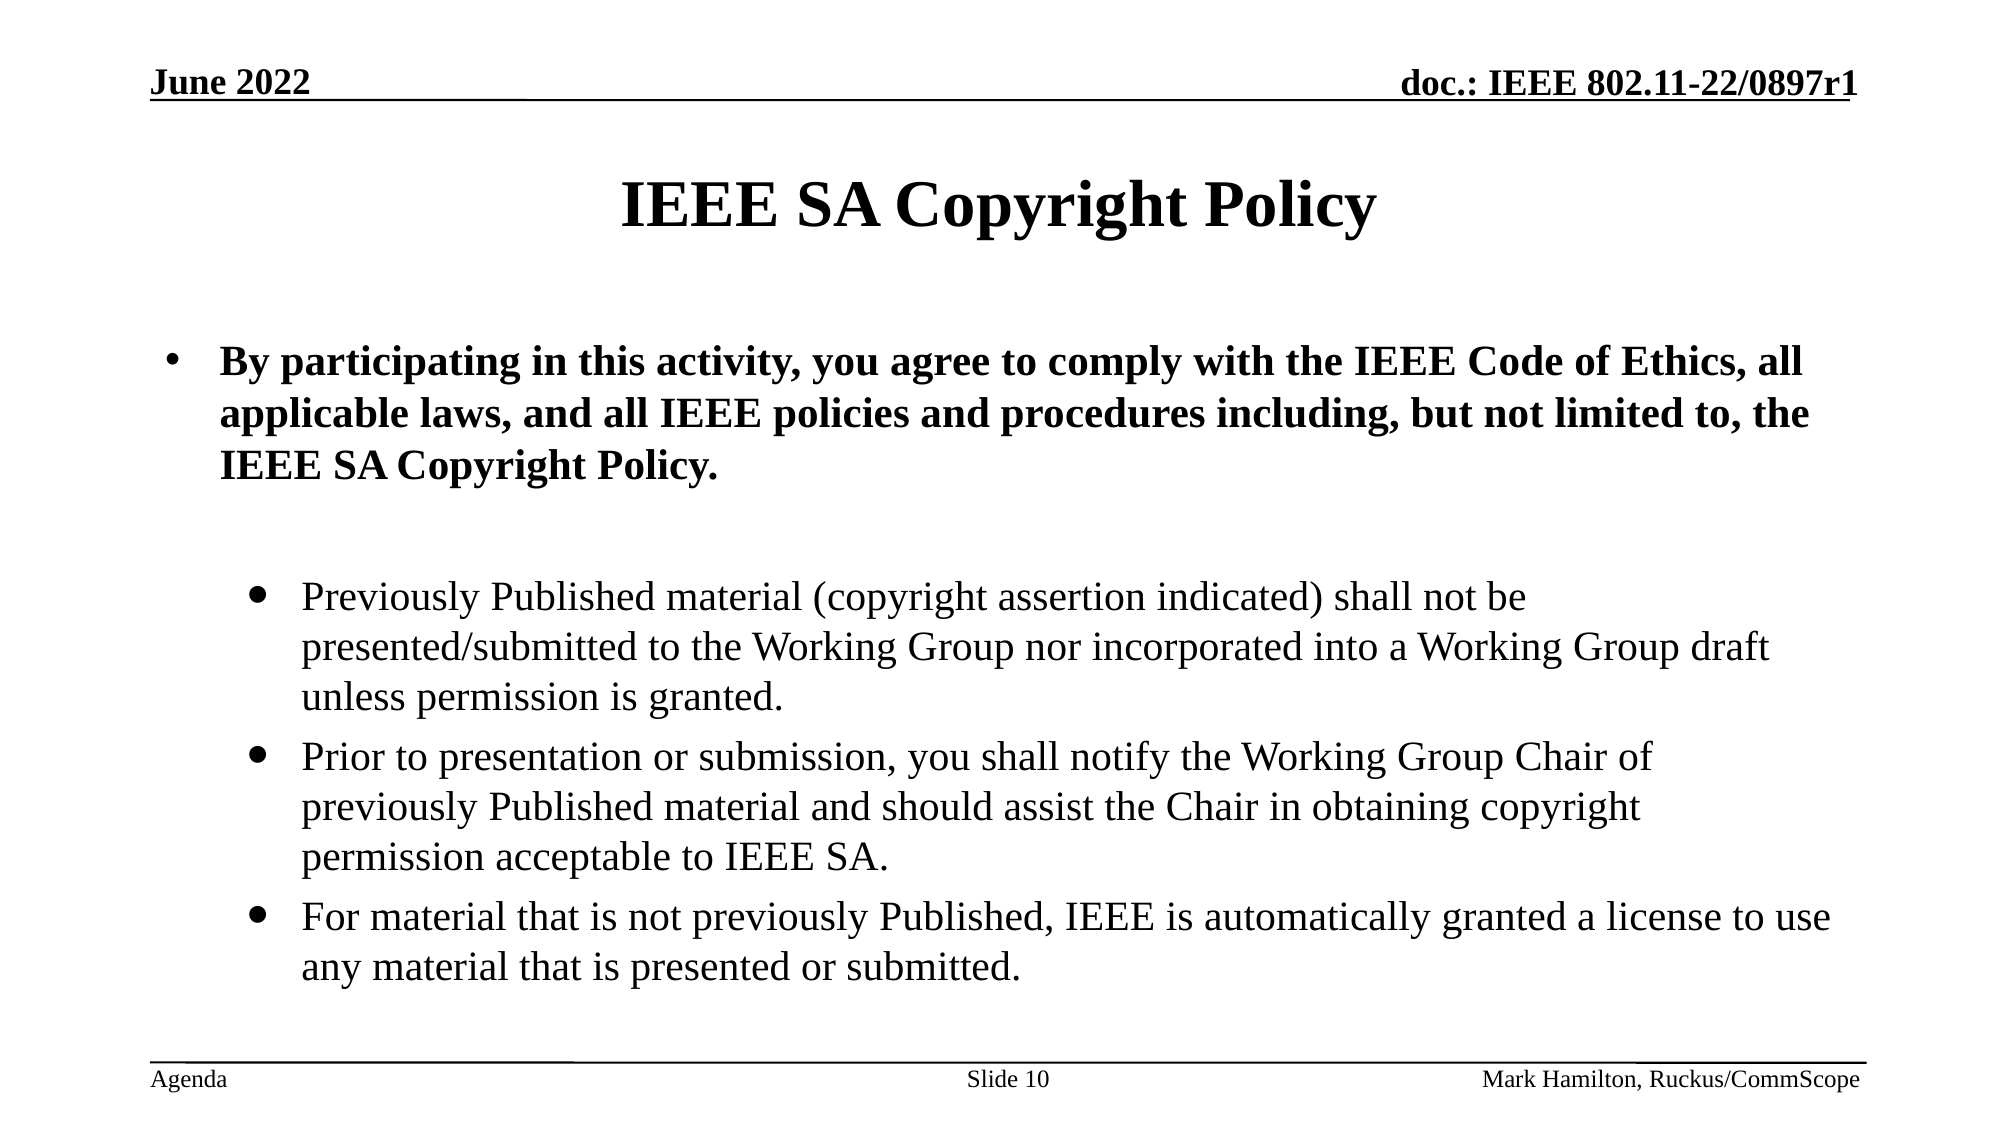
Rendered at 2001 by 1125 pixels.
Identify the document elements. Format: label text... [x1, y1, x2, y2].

list By participating in this activity, you agree to comply with the IEEE Code of Ethics, all applicable laws, and all IEEE policies and procedures including, but not limited to, the IEEE SA Copyright Policy. Previously Published material (copyright assertion indicated) shall not be presented/submitted to the Working Group nor incorporated into a Working Group draft unless permission is granted. Prior to presentation or submission, you shall notify the Working Group Chair of previously Published material and should assist the Chair in obtaining copyright permission acceptable to IEEE SA. For material that is not previously Published, IEEE is automatically granted a license to use any material that is presented or submitted. [149, 324, 1850, 1000]
slide_number Slide 10 [950, 1061, 1067, 1123]
title IEEE SA Copyright Policy [149, 112, 1850, 288]
